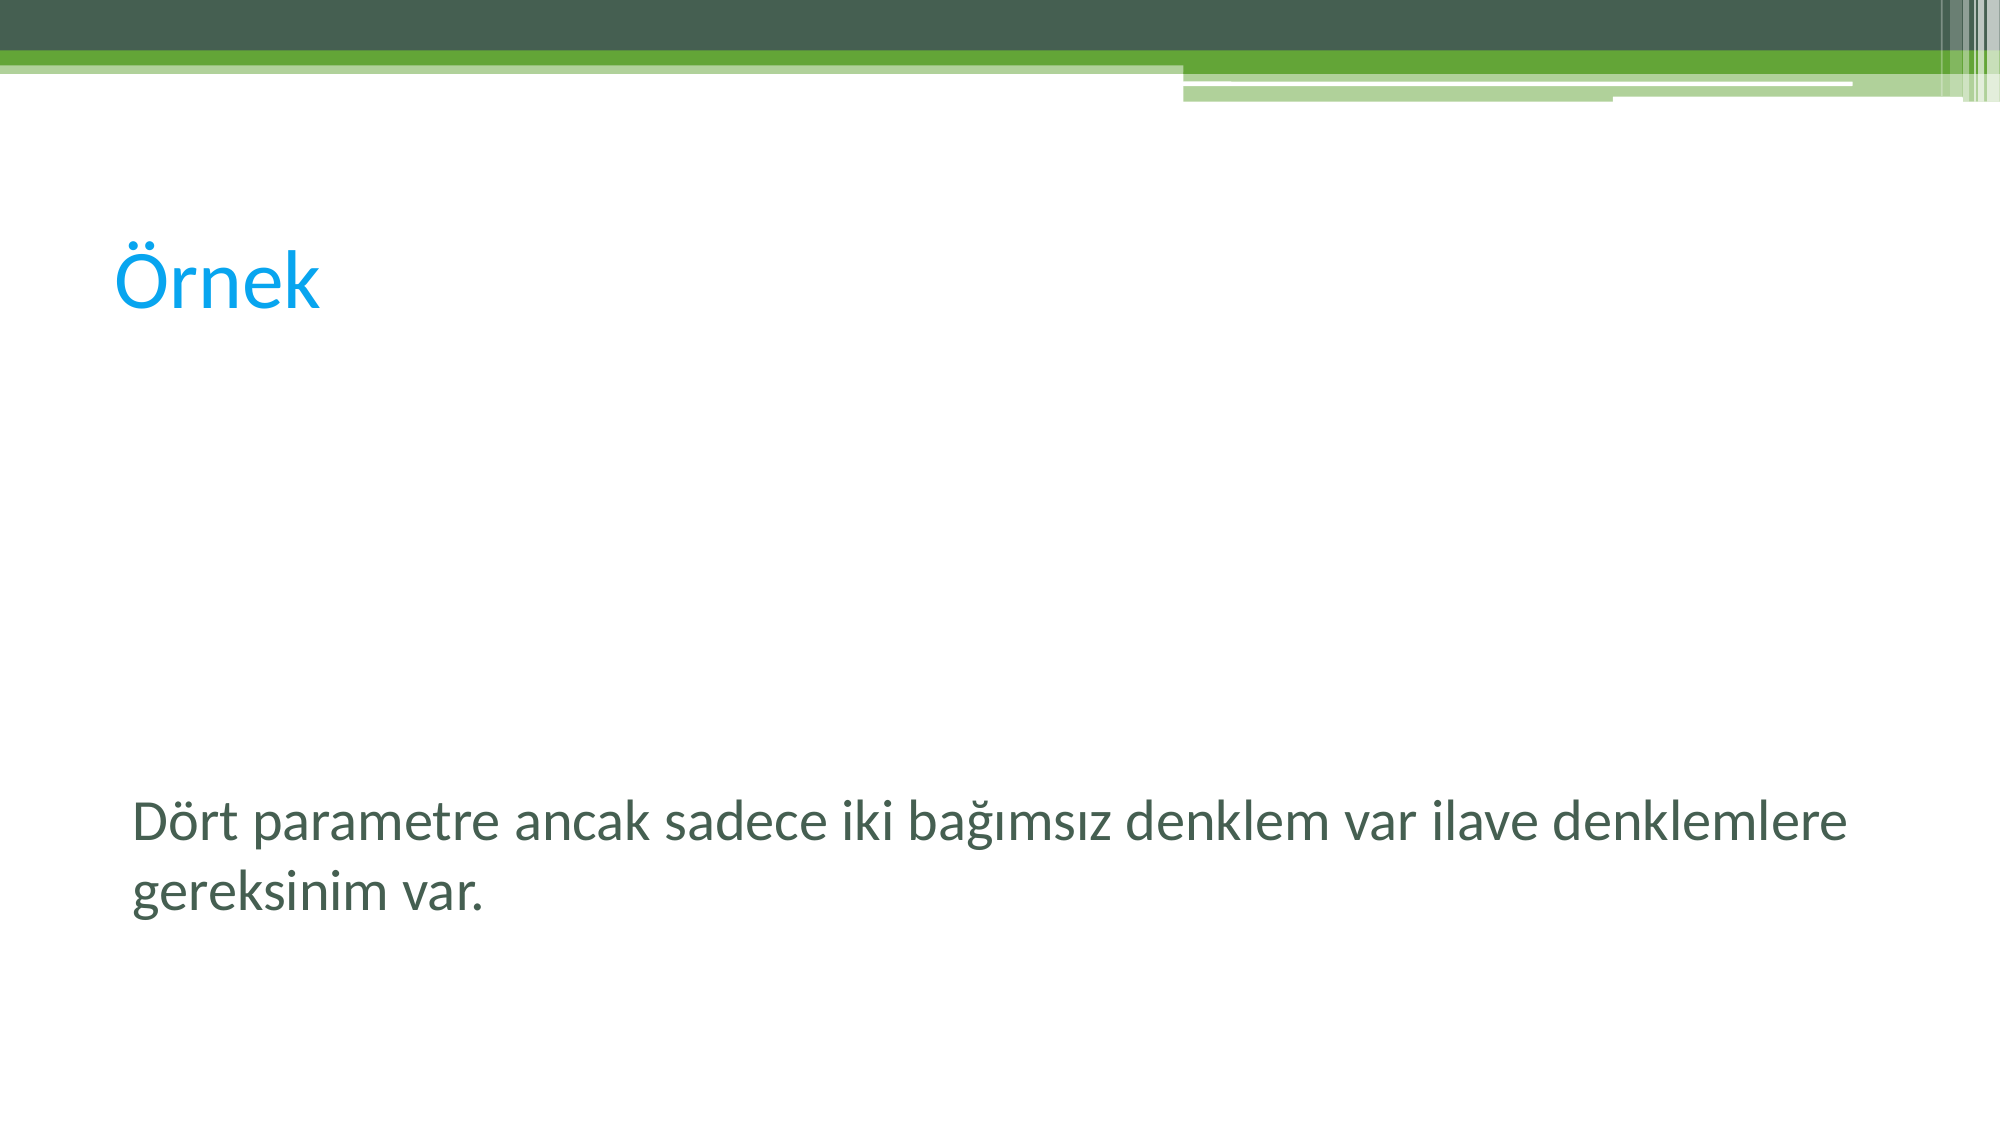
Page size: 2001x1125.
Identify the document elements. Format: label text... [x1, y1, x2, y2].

title Örnek [99, 187, 1900, 363]
